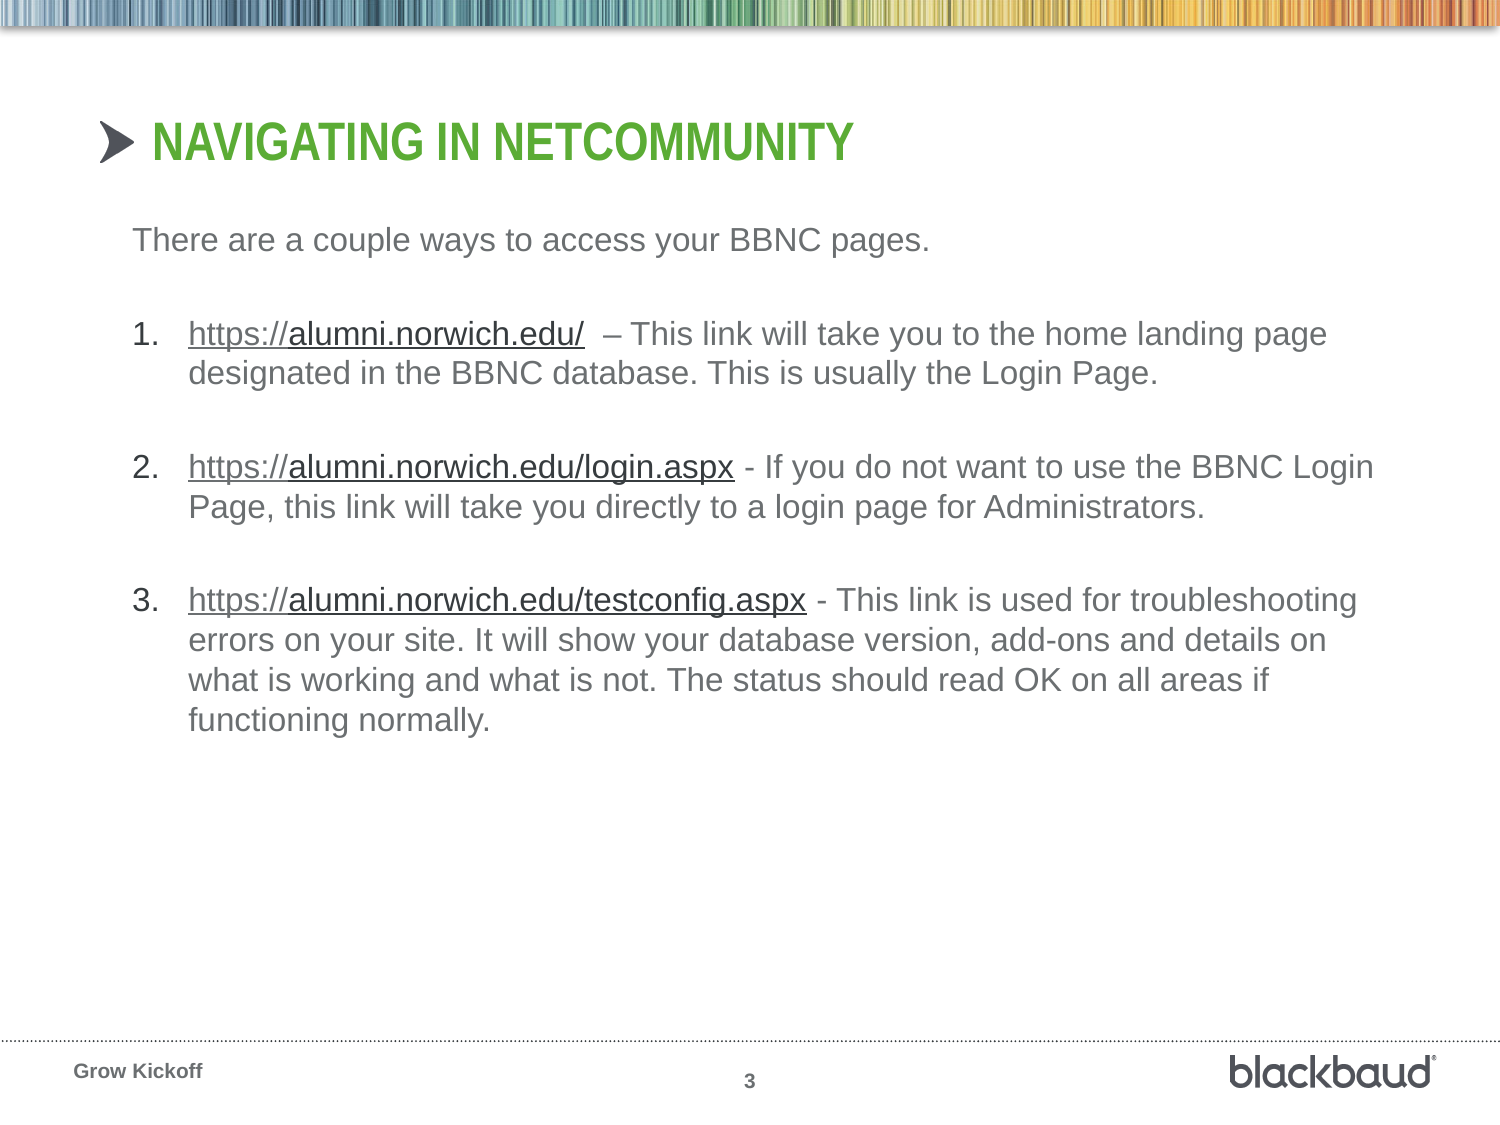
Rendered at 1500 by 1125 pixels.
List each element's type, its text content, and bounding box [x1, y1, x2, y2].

text_box There are a couple ways to access your BBNC pages. https://alumni.norwich.edu/ – This link will take you to the home landing page designated in the BBNC database. This is usually the Login Page. https://alumni.norwich.edu/login.aspx - If you do not want to use the BBNC Login Page, this link will take you directly to a login page for Administrators. https://alumni.norwich.edu/testconfig.aspx - This link is used for troubleshooting errors on your site. It will show your database version, add-ons and details on what is working and what is not. The status should read OK on all areas if functioning normally. [117, 211, 1411, 988]
picture [1230, 1055, 1437, 1088]
title Navigating in netCommunity [138, 98, 1370, 187]
picture [100, 121, 134, 163]
picture [0, 0, 1500, 26]
